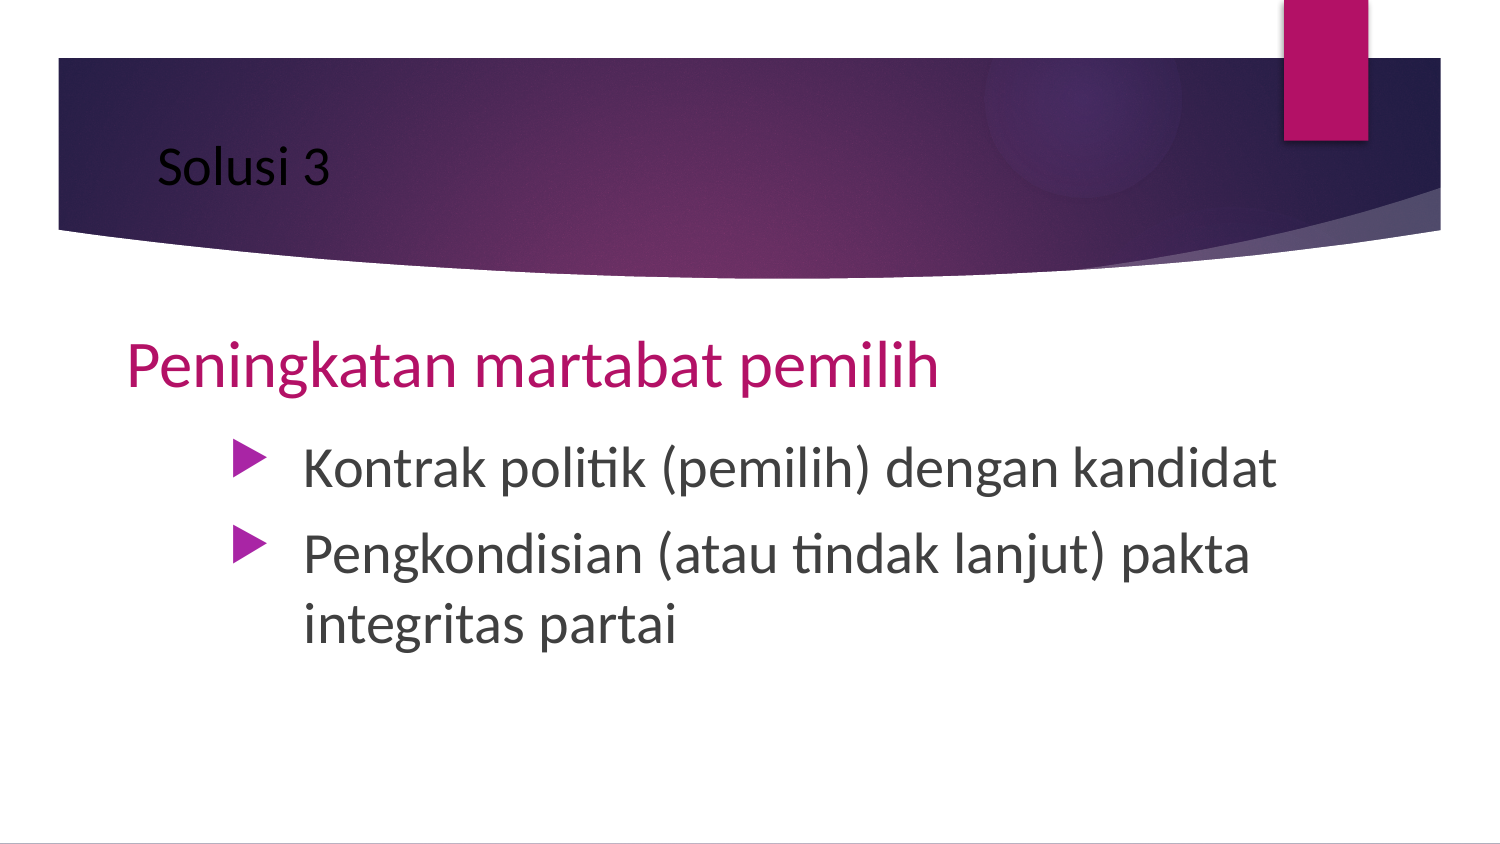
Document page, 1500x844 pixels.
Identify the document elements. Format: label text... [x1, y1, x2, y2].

title Solusi 3 [142, 119, 1220, 207]
list Peningkatan martabat pemilih [111, 329, 1258, 409]
list Kontrak politik (pemilih) dengan kandidat Pengkondisian (atau tindak lanjut) pakta integritas partai [206, 421, 1412, 754]
